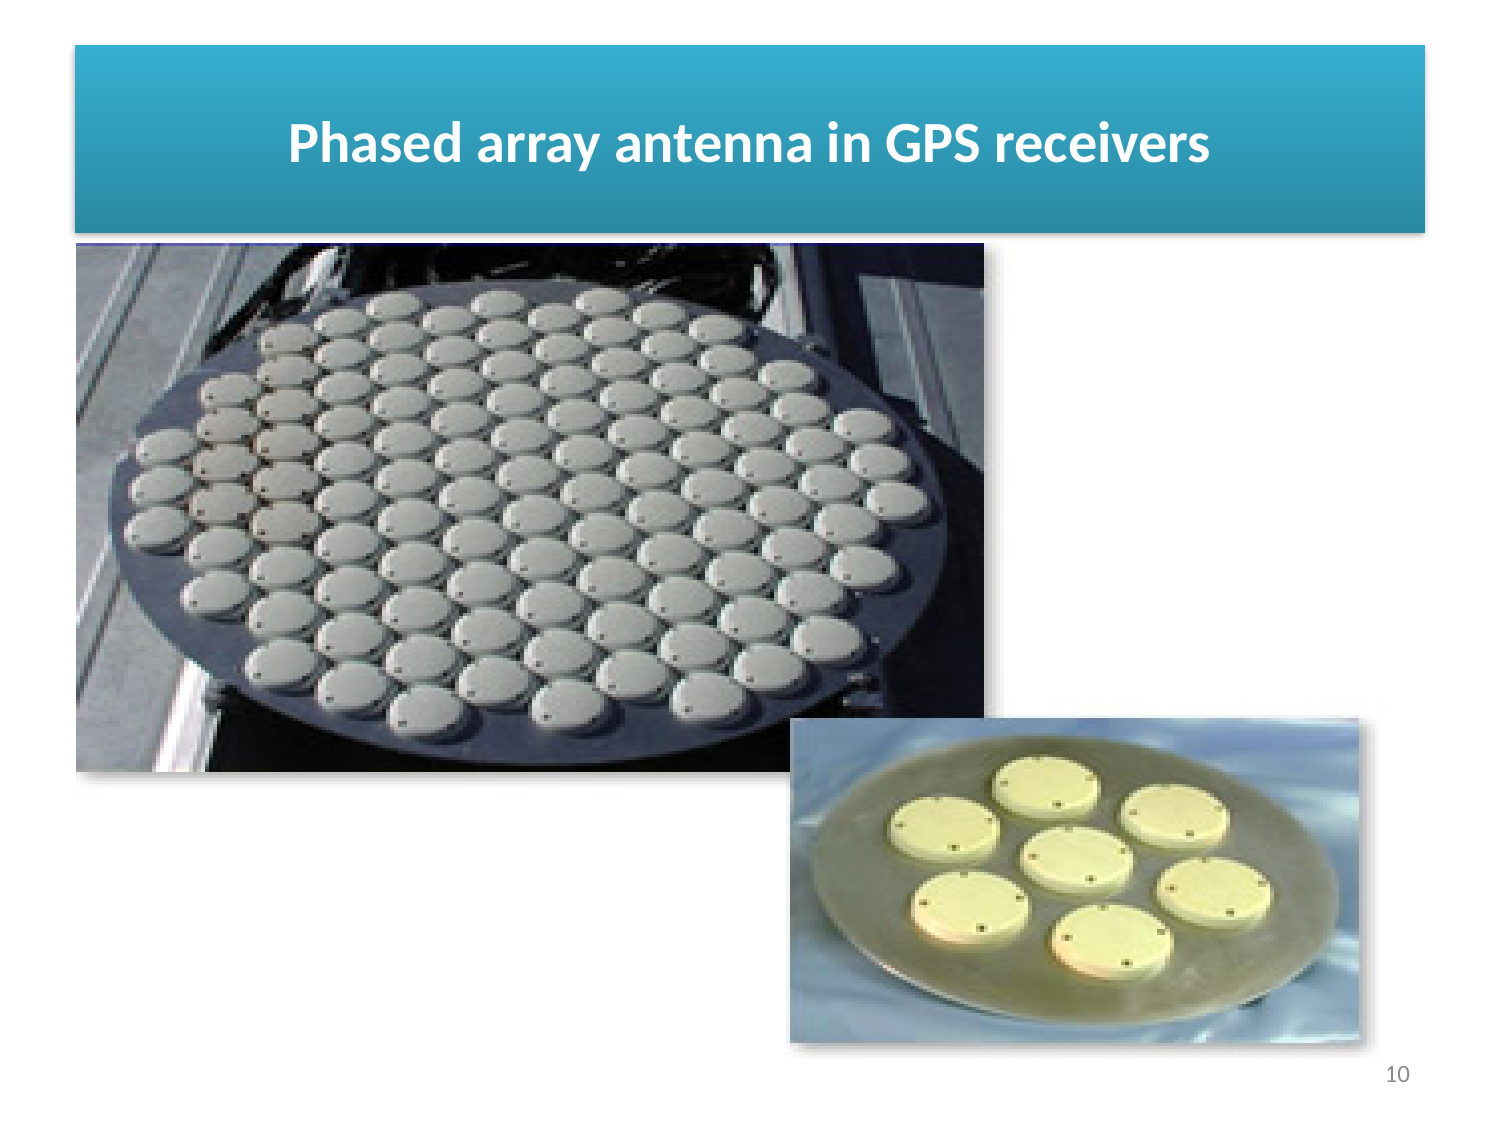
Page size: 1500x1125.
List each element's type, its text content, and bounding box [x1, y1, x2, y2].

picture [76, 243, 1389, 1071]
title Phased array antenna in GPS receivers [75, 45, 1425, 233]
slide_number 10 [1074, 1042, 1425, 1103]
